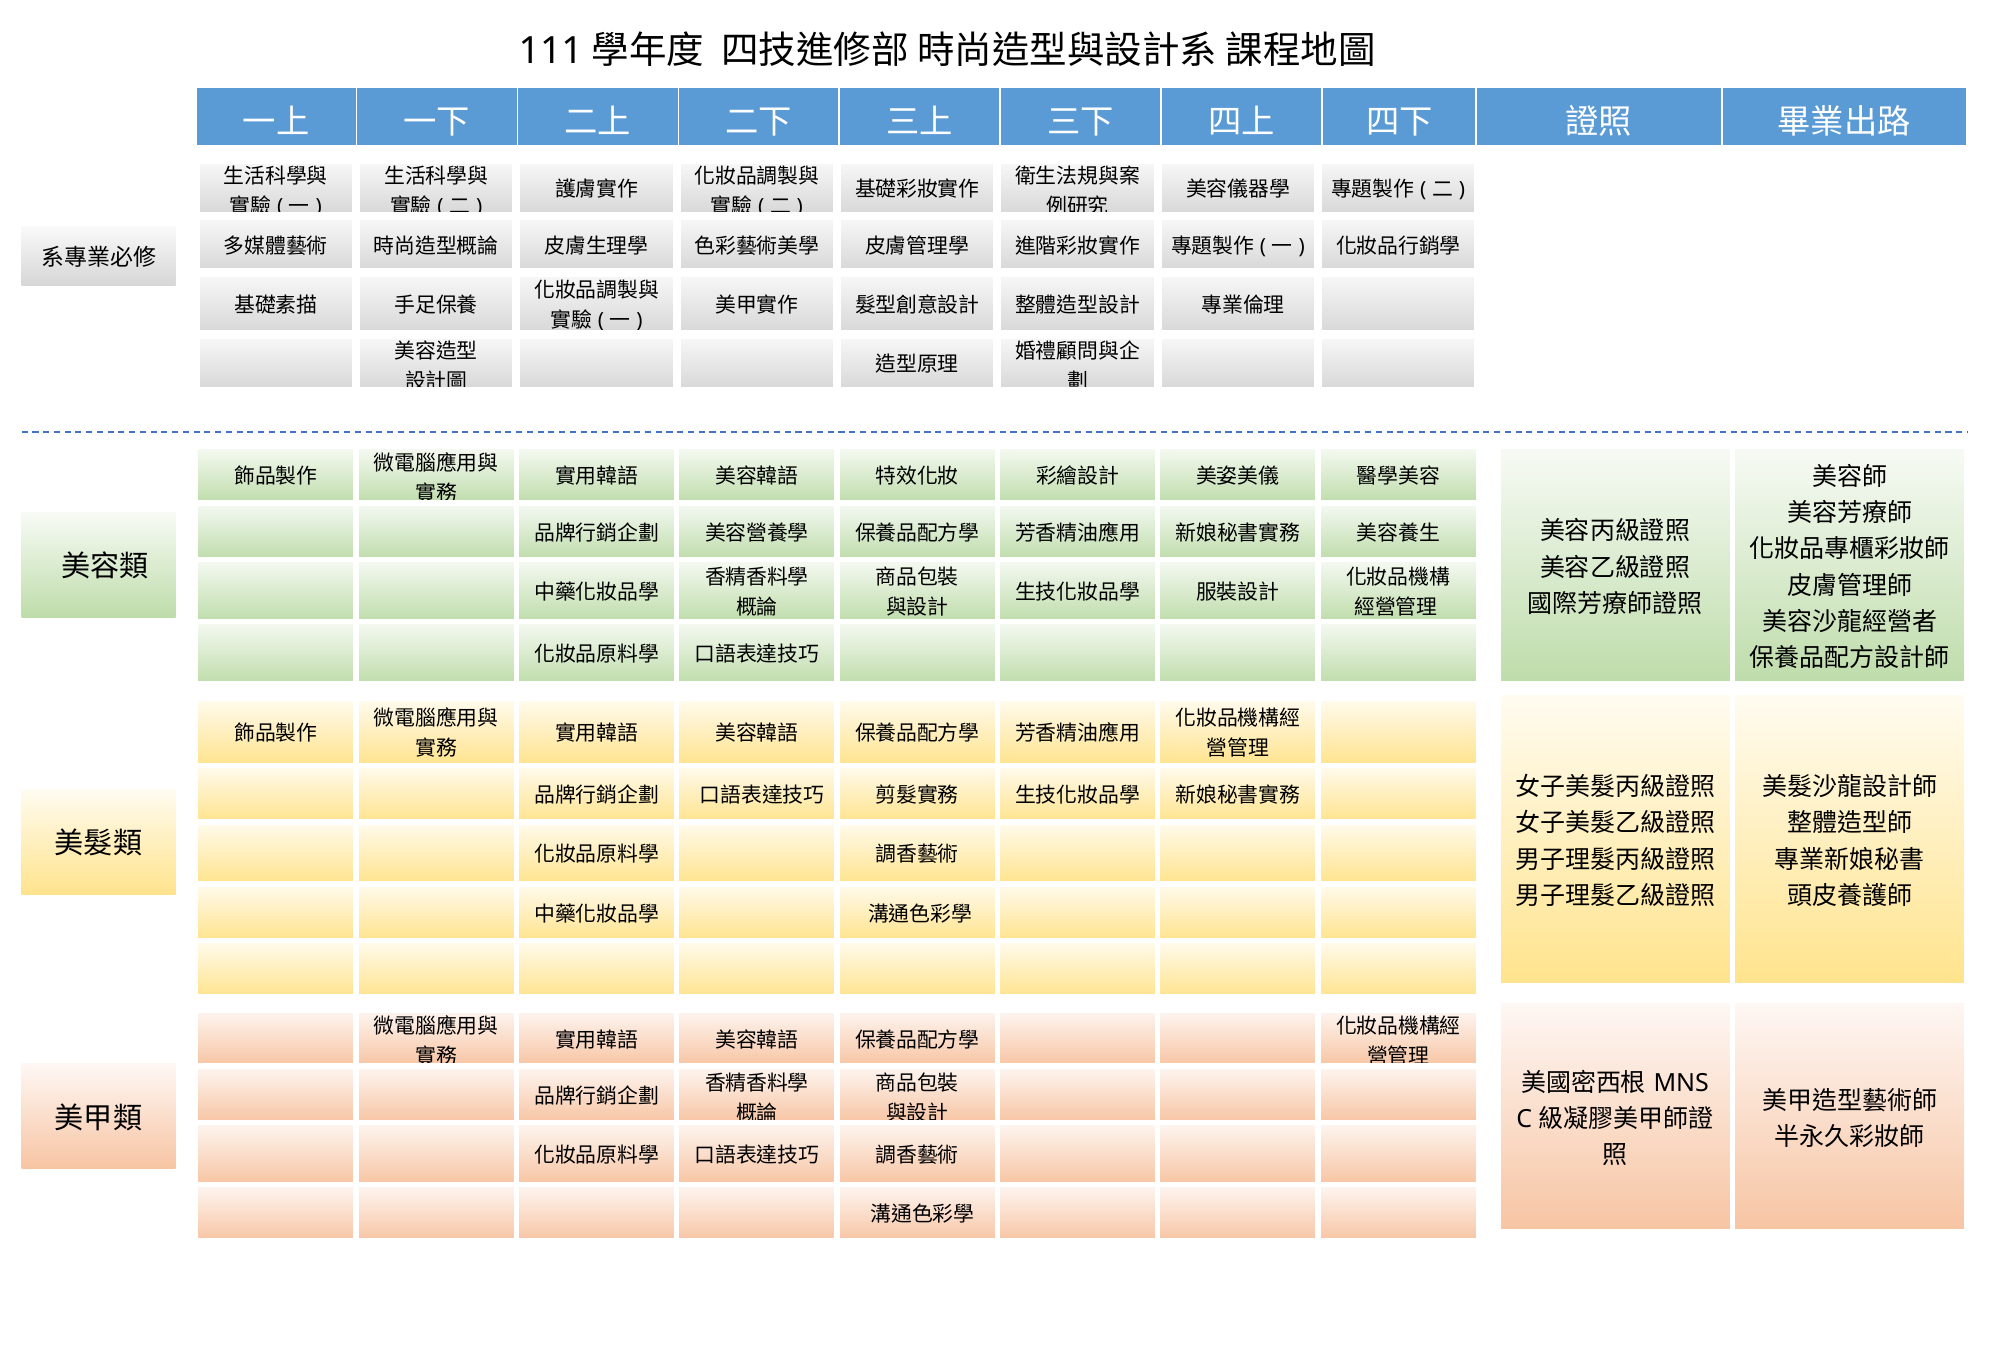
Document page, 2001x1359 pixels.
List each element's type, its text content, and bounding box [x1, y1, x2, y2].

table_cell [1000, 943, 1155, 994]
table_cell [359, 506, 514, 557]
table_cell [1321, 1187, 1476, 1238]
table_header [1000, 1013, 1155, 1063]
table_cell [1160, 887, 1315, 938]
table_cell 調香藝術 [840, 825, 995, 881]
table_header 三上 [840, 88, 999, 145]
table_cell 基礎素描 [200, 277, 352, 330]
table_cell [1160, 1125, 1315, 1182]
table_header [198, 1013, 353, 1063]
table_cell 生技化妝品學 [1000, 562, 1155, 619]
table_header 美容儀器學 [1162, 164, 1314, 212]
table_cell 商品包裝 與設計 [840, 562, 995, 619]
table_cell 婚禮顧問與企劃 [1001, 339, 1154, 387]
table_cell 生技化妝品學 [1000, 768, 1155, 819]
table_cell 美容養生 [1321, 506, 1476, 557]
table_cell [1321, 1125, 1476, 1182]
table_cell [359, 1069, 514, 1120]
table_header 專題製作(二) [1322, 164, 1474, 212]
table_header 芳香精油應用 [1000, 701, 1155, 763]
table_cell [679, 887, 834, 938]
table_header 飾品製作 [198, 449, 353, 500]
text_box 系專業必修 [21, 226, 176, 286]
table_cell 專業倫理 [1162, 277, 1314, 330]
table_header 畢業出路 [1723, 88, 1966, 145]
table_cell 中藥化妝品學 [519, 562, 674, 619]
table_cell [1160, 943, 1315, 994]
table_cell 調香藝術 [840, 1125, 995, 1182]
table_cell [1321, 825, 1476, 881]
table_header 美容丙級證照 美容乙級證照 國際芳療師證照 [1501, 449, 1730, 681]
table_header 三下 [1001, 88, 1160, 145]
table_cell 整體造型設計 [1001, 277, 1154, 330]
table_cell 皮膚生理學 [520, 220, 673, 268]
table_cell 手足保養 [360, 277, 512, 330]
table_cell 造型原理 [841, 339, 993, 387]
table_cell [1322, 339, 1474, 387]
table_cell [1160, 1069, 1315, 1120]
text_box 美髮類 [21, 789, 176, 895]
table_cell 化妝品調製與實驗(一) [520, 277, 673, 330]
table_header 微電腦應用與實務 [359, 1013, 514, 1063]
table_cell [520, 339, 673, 387]
table_header 微電腦應用與實務 [359, 449, 514, 500]
table_cell 專題製作(一) [1162, 220, 1314, 268]
table_cell [359, 825, 514, 881]
table_cell 保養品配方學 [840, 506, 995, 557]
table_header [1160, 1013, 1315, 1063]
table_header 證照 [1477, 88, 1721, 145]
table_header 美髮沙龍設計師 整體造型師 專業新娘秘書 頭皮養護師 [1735, 695, 1964, 983]
table_cell 品牌行銷企劃 [519, 1069, 674, 1120]
table_header 美容韓語 [679, 1013, 834, 1063]
table_cell 中藥化妝品學 [519, 887, 674, 938]
table_cell 口語表達技巧 [679, 1125, 834, 1182]
table_header 彩繪設計 [1000, 449, 1155, 500]
table_cell [1162, 339, 1314, 387]
table_header 保養品配方學 [840, 1013, 995, 1063]
table_cell [1000, 1187, 1155, 1238]
table_cell 時尚造型概論 [360, 220, 512, 268]
table_cell [1160, 825, 1315, 881]
table_cell 多媒體藝術 [200, 220, 352, 268]
table_cell [1321, 943, 1476, 994]
table_header 微電腦應用與實務 [359, 701, 514, 763]
table_cell [359, 1125, 514, 1182]
table_cell 美容造型 設計圖 [360, 339, 512, 387]
table_header 四上 [1162, 88, 1321, 145]
table_cell [1160, 624, 1315, 681]
table_header 美容師 美容芳療師 化妝品專櫃彩妝師 皮膚管理師 美容沙龍經營者 保養品配方設計師 [1735, 449, 1964, 681]
table_cell [1000, 887, 1155, 938]
text_box 美容類 [21, 512, 176, 618]
table_cell 香精香料學 概論 [679, 1069, 834, 1120]
table_header 化妝品機構經營管理 [1160, 701, 1315, 763]
table_cell 化妝品行銷學 [1322, 220, 1474, 268]
table_cell [198, 825, 353, 881]
table_header 醫學美容 [1321, 449, 1476, 500]
table_header 二下 [679, 88, 838, 145]
table_cell 新娘秘書實務 [1160, 768, 1315, 819]
table_header 特效化妝 [840, 449, 995, 500]
table_header 美國密西根MNS C級凝膠美甲師證照 [1501, 1003, 1730, 1229]
table_header 美容韓語 [679, 449, 834, 500]
table_cell [679, 825, 834, 881]
table_header 美甲造型藝術師 半永久彩妝師 [1735, 1003, 1964, 1229]
table_header 基礎彩妝實作 [841, 164, 993, 212]
table_header 化妝品機構經營管理 [1321, 1013, 1476, 1063]
table_cell 色彩藝術美學 [681, 220, 833, 268]
table_cell [359, 768, 514, 819]
table_cell [1160, 1187, 1315, 1238]
table_cell [1321, 624, 1476, 681]
table_header 實用韓語 [519, 701, 674, 763]
table_cell [359, 562, 514, 619]
table_header 生活科學與 實驗(一) [200, 164, 352, 212]
table_cell [198, 1187, 353, 1238]
table_cell 化妝品原料學 [519, 825, 674, 881]
table_cell [198, 624, 353, 681]
table_header 生活科學與 實驗(二) [360, 164, 512, 212]
table_cell [840, 943, 995, 994]
table_cell [519, 943, 674, 994]
table_header 衛生法規與案例研究 [1001, 164, 1154, 212]
table_cell [198, 506, 353, 557]
table_cell 皮膚管理學 [841, 220, 993, 268]
table_header 四下 [1323, 88, 1475, 145]
table_cell 溝通色彩學 [840, 1187, 995, 1238]
table_header 保養品配方學 [840, 701, 995, 763]
table_cell [198, 1069, 353, 1120]
table_header 護膚實作 [520, 164, 673, 212]
table_cell [200, 339, 352, 387]
table_header [1321, 701, 1476, 763]
table_cell [359, 943, 514, 994]
table_cell [359, 1187, 514, 1238]
table_cell [1000, 825, 1155, 881]
table_cell 美甲實作 [681, 277, 833, 330]
table_header 二上 [518, 88, 678, 145]
table_cell [1000, 1069, 1155, 1120]
table_cell [1321, 887, 1476, 938]
table_cell [198, 768, 353, 819]
table_cell [1000, 1125, 1155, 1182]
table_cell [681, 339, 833, 387]
table_cell 服裝設計 [1160, 562, 1315, 619]
table_cell 口語表達技巧 [679, 768, 834, 819]
table_cell 品牌行銷企劃 [519, 768, 674, 819]
table_cell [679, 1187, 834, 1238]
table_header 一上 [197, 88, 356, 145]
table_cell 化妝品機構 經營管理 [1321, 562, 1476, 619]
text_box 美甲類 [21, 1063, 176, 1169]
table_cell 化妝品原料學 [519, 624, 674, 681]
table_cell [198, 887, 353, 938]
table_cell [198, 943, 353, 994]
table_cell 美容營養學 [679, 506, 834, 557]
table_cell [198, 1125, 353, 1182]
table_cell [840, 624, 995, 681]
table_cell 進階彩妝實作 [1001, 220, 1154, 268]
table_header 一下 [357, 88, 517, 145]
table_cell 剪髮實務 [840, 768, 995, 819]
table_cell 商品包裝 與設計 [840, 1069, 995, 1120]
table_cell [198, 562, 353, 619]
table_cell 口語表達技巧 [679, 624, 834, 681]
table_cell 髮型創意設計 [841, 277, 993, 330]
text_box 111學年度 四技進修部 時尚造型與設計系 課程地圖 [503, 18, 1427, 79]
table_cell 品牌行銷企劃 [519, 506, 674, 557]
table_header 美容韓語 [679, 701, 834, 763]
table_cell [1321, 768, 1476, 819]
table_cell [1322, 277, 1474, 330]
table_cell 香精香料學 概論 [679, 562, 834, 619]
table_header 實用韓語 [519, 449, 674, 500]
table_header 女子美髮丙級證照 女子美髮乙級證照 男子理髮丙級證照 男子理髮乙級證照 [1501, 695, 1730, 983]
table_cell [1000, 624, 1155, 681]
table_header 美姿美儀 [1160, 449, 1315, 500]
table_cell [359, 887, 514, 938]
table_header 化妝品調製與實驗(二) [681, 164, 833, 212]
table_cell 新娘秘書實務 [1160, 506, 1315, 557]
table_cell [679, 943, 834, 994]
table_cell [519, 1187, 674, 1238]
table_header 實用韓語 [519, 1013, 674, 1063]
table_cell [1321, 1069, 1476, 1120]
table_cell 芳香精油應用 [1000, 506, 1155, 557]
table_header 飾品製作 [198, 701, 353, 763]
table_cell [359, 624, 514, 681]
table_cell 化妝品原料學 [519, 1125, 674, 1182]
table_cell 溝通色彩學 [840, 887, 995, 938]
